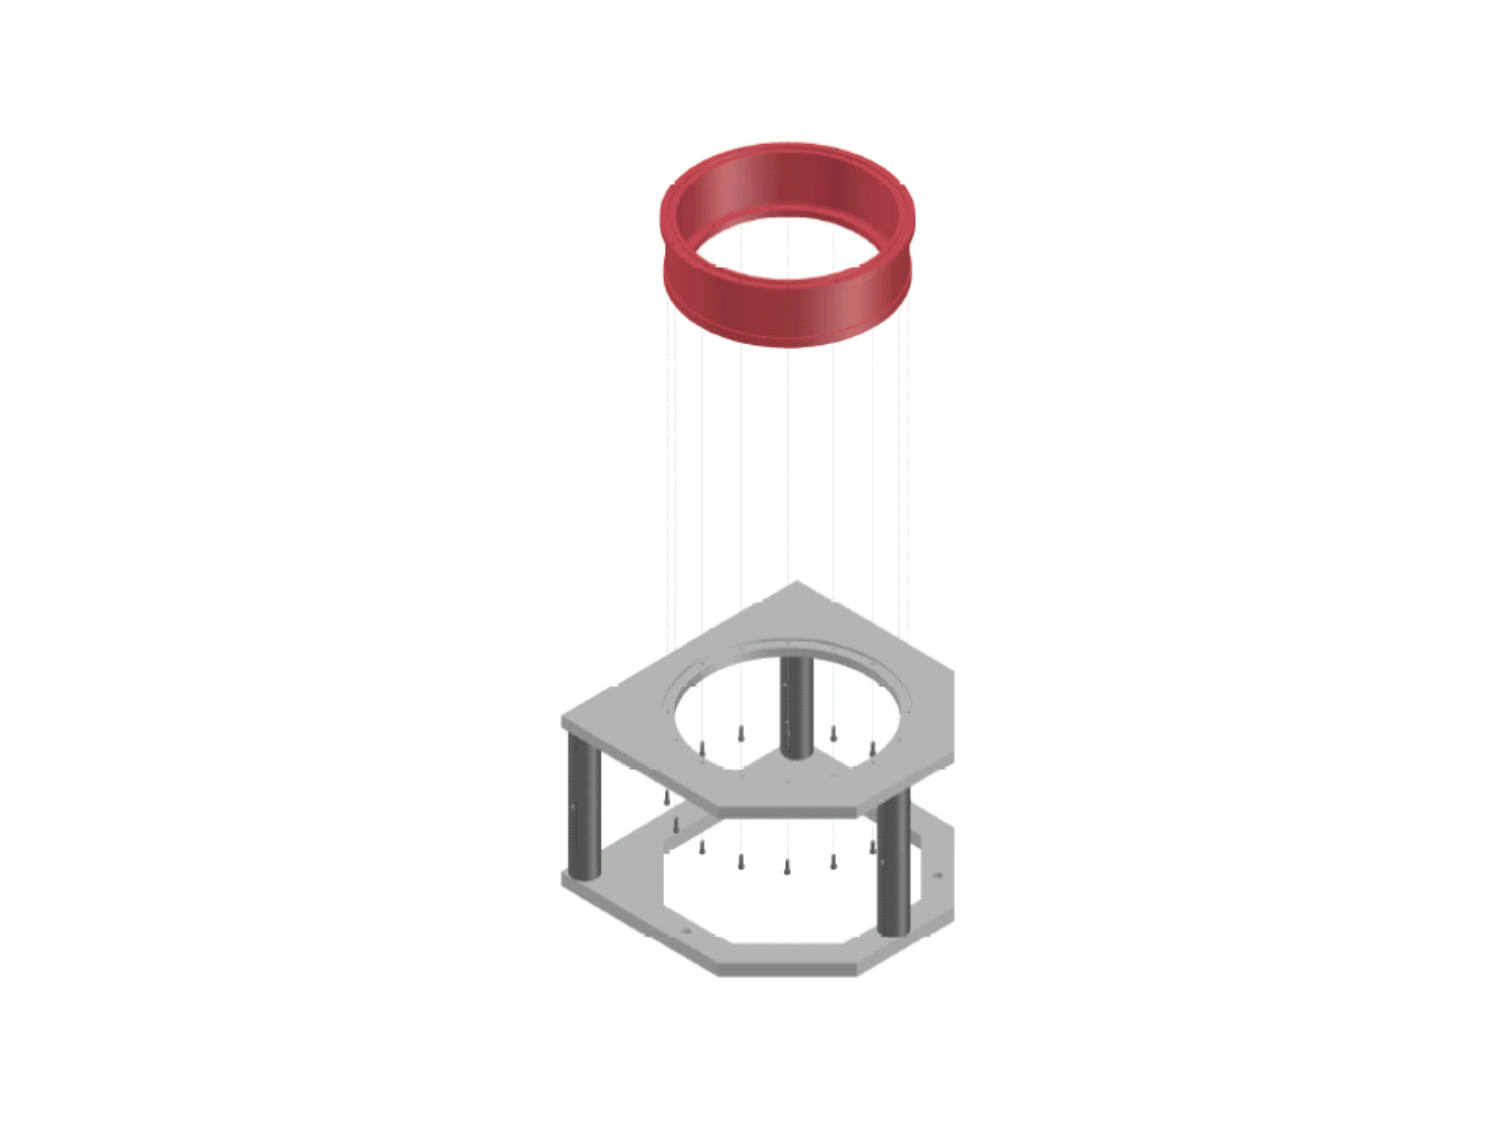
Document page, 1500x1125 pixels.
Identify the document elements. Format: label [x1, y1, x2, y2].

picture [516, 133, 984, 992]
